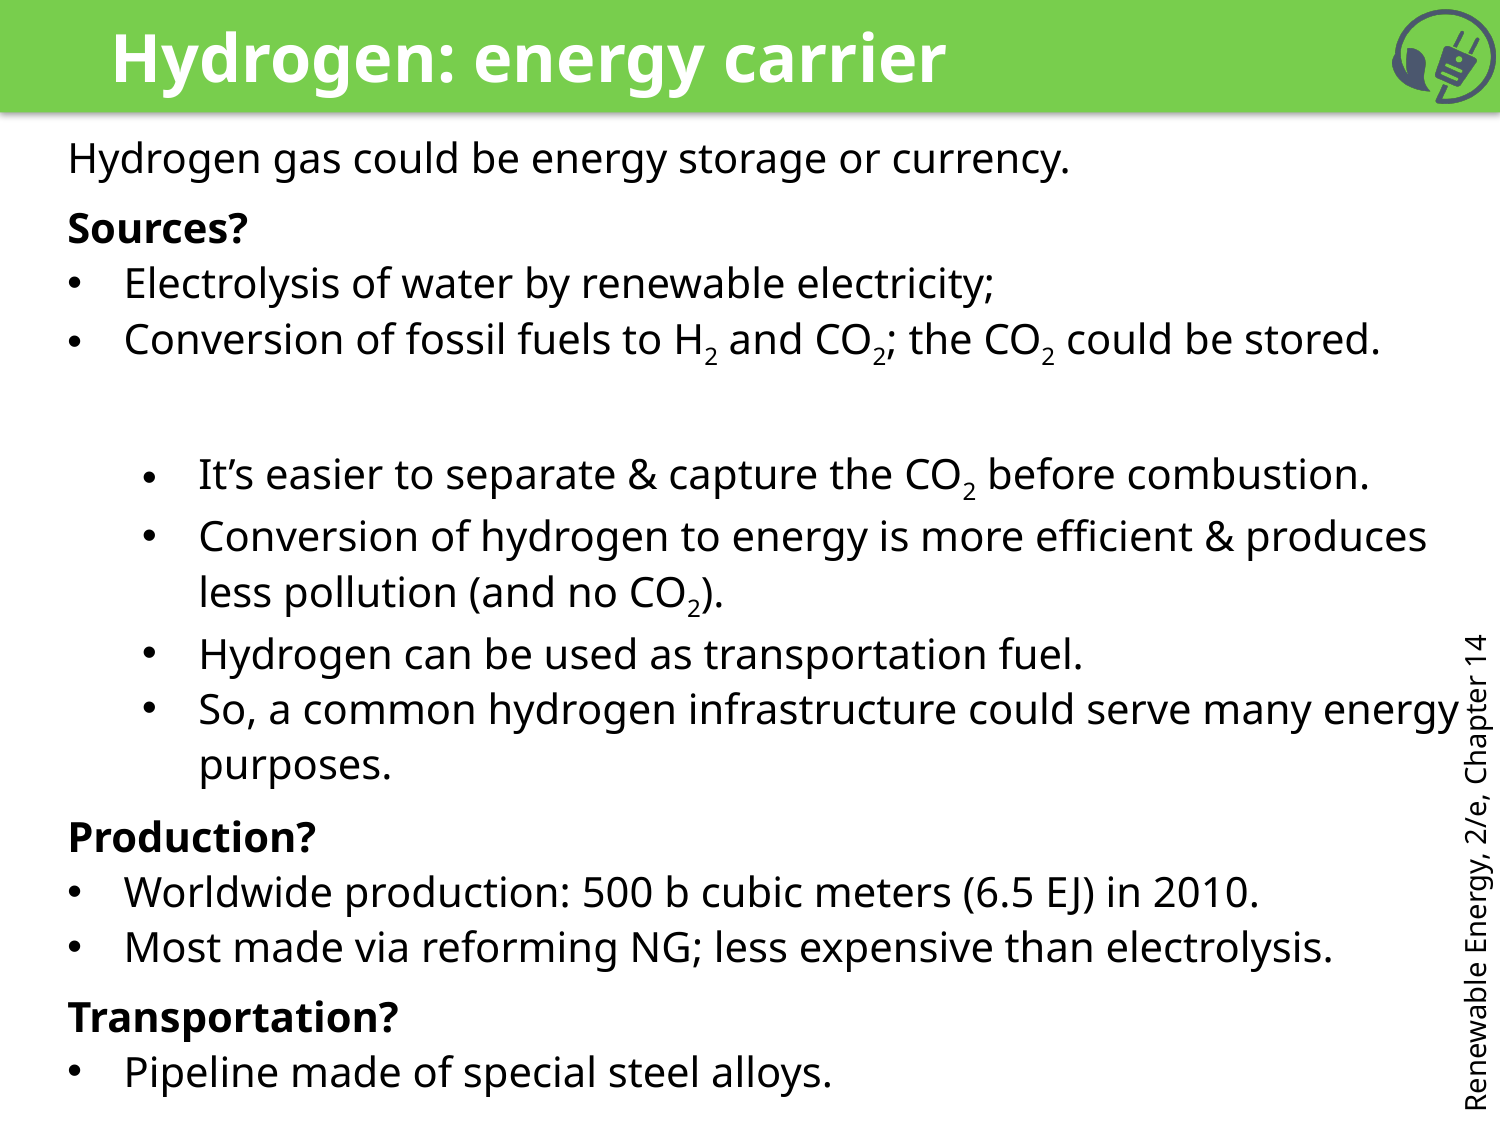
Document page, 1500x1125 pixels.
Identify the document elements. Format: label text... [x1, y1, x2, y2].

text_box Hydrogen: energy carrier [95, 8, 964, 103]
text_box It’s easier to separate & capture the CO2 before combustion. Conversion of hydrogen to energy is more efficient & produces less pollution (and no CO2). Hydrogen can be used as transportation fuel. So, a common hydrogen infrastructure could serve many energy purposes. [52, 435, 1496, 795]
text_box Hydrogen gas could be energy storage or currency. [52, 119, 1450, 189]
text_box [0, 0, 1500, 113]
text_box Transportation? Pipeline made of special steel alloys. [52, 978, 1450, 1103]
text_box Production? Worldwide production: 500 b cubic meters (6.5 EJ) in 2010. Most made via reforming NG; less expensive than electrolysis. [52, 798, 1450, 978]
text_box Renewable Energy, 2/e, Chapter 14 [1449, 619, 1500, 1125]
text_box Sources? Electrolysis of water by renewable electricity; Conversion of fossil fuels to H2 and CO2; the CO2 could be stored. [52, 189, 1450, 378]
picture [1392, 7, 1497, 105]
